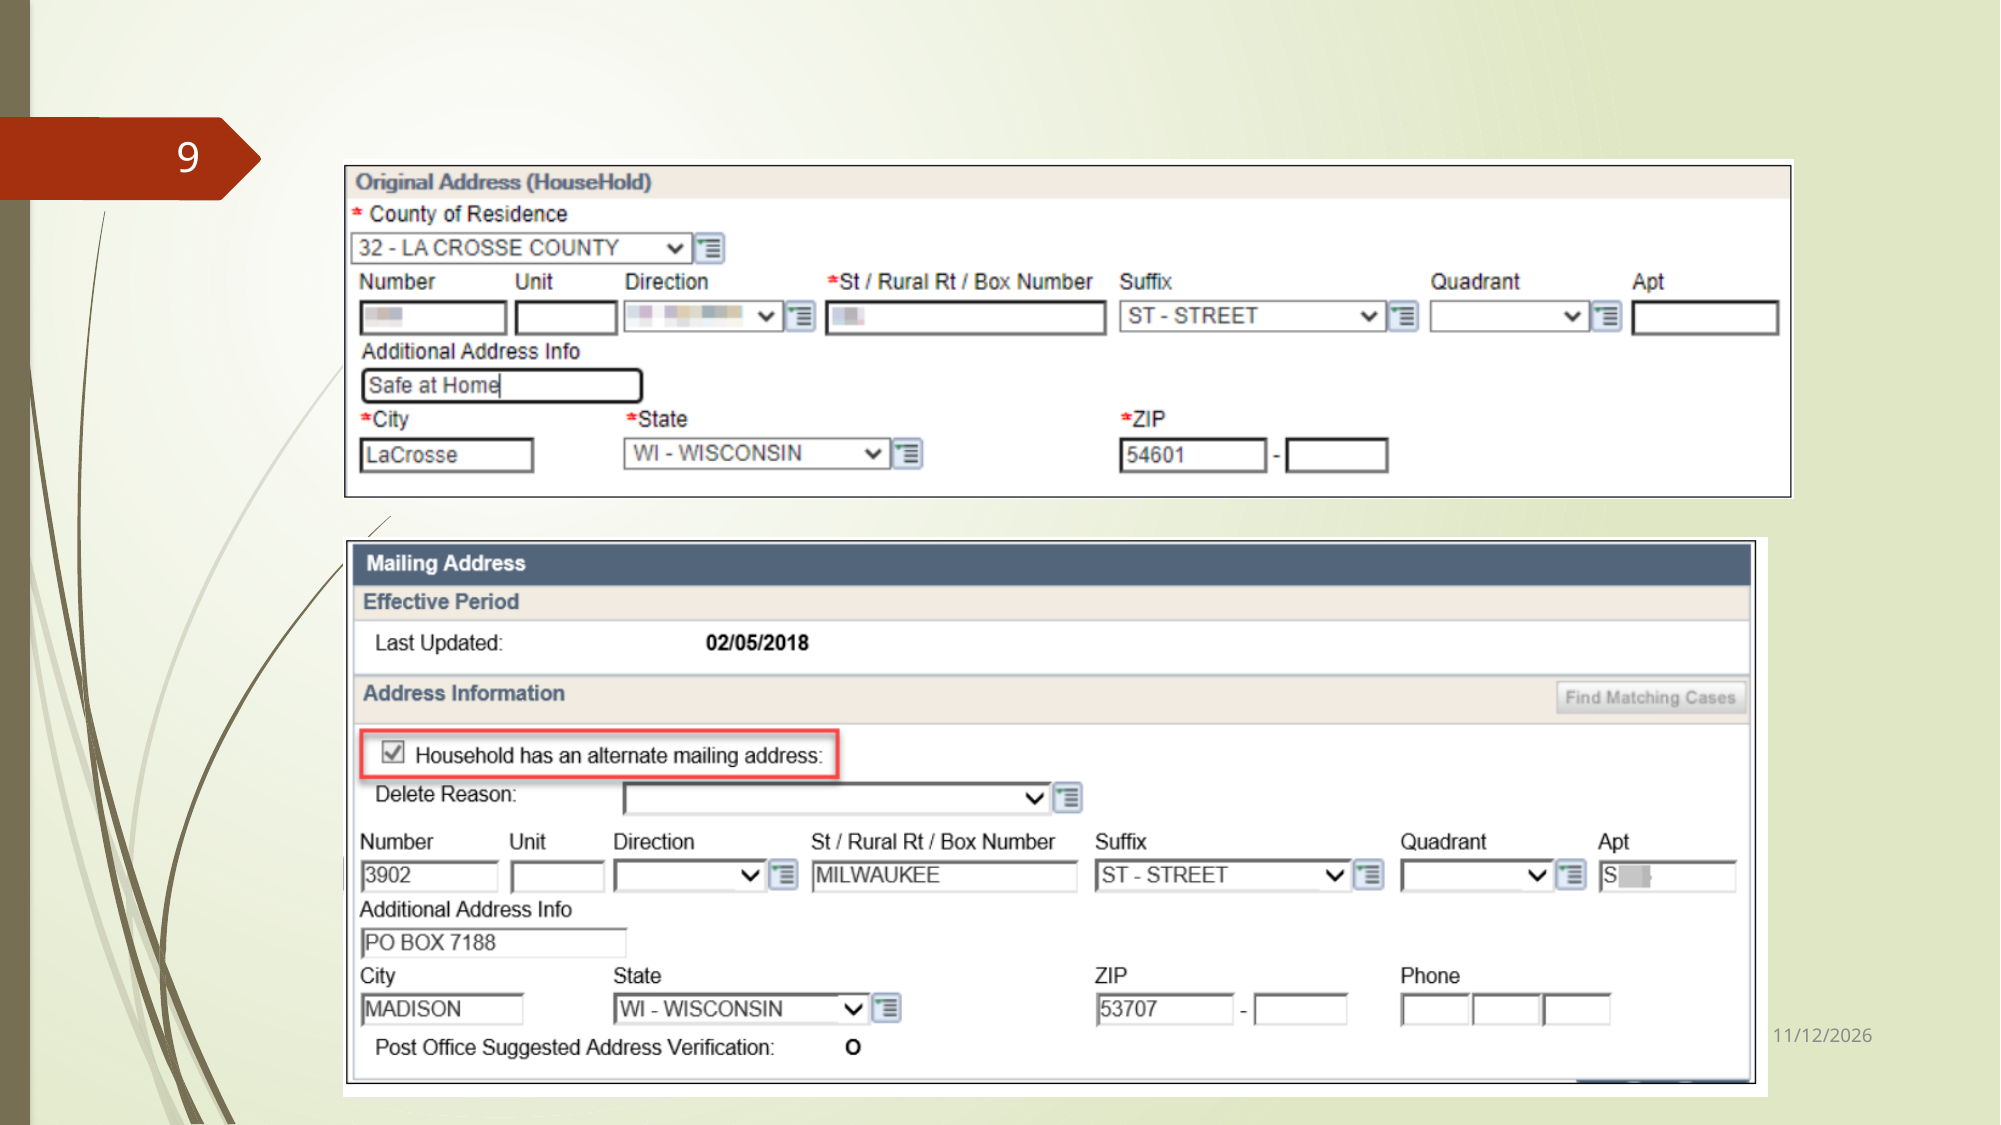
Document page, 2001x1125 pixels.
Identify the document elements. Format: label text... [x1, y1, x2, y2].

picture [343, 158, 1794, 499]
slide_number 9 [87, 129, 216, 190]
picture [343, 537, 1768, 1097]
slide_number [1772, 1005, 1888, 1067]
